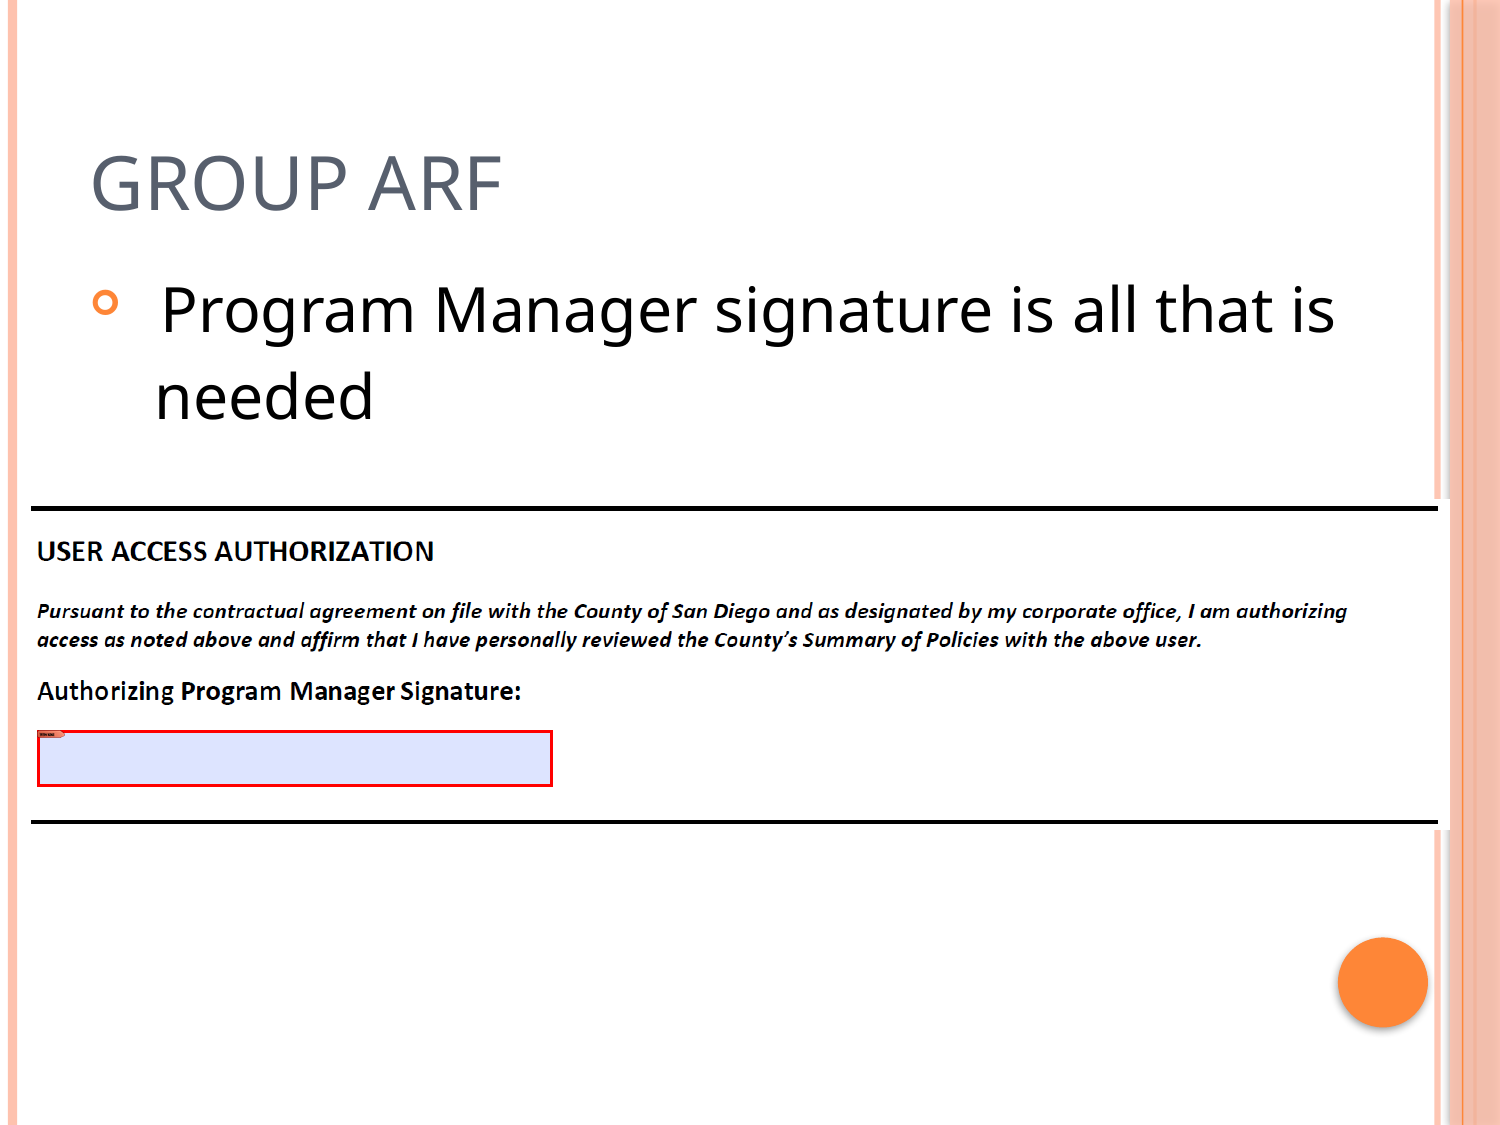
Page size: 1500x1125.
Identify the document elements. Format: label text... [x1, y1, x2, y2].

title Group ARF [75, 45, 1300, 233]
list Program Manager signature is all that is needed [75, 262, 1388, 496]
picture [24, 499, 1451, 830]
list Program Manager signature is all that is needed [75, 839, 1388, 1062]
